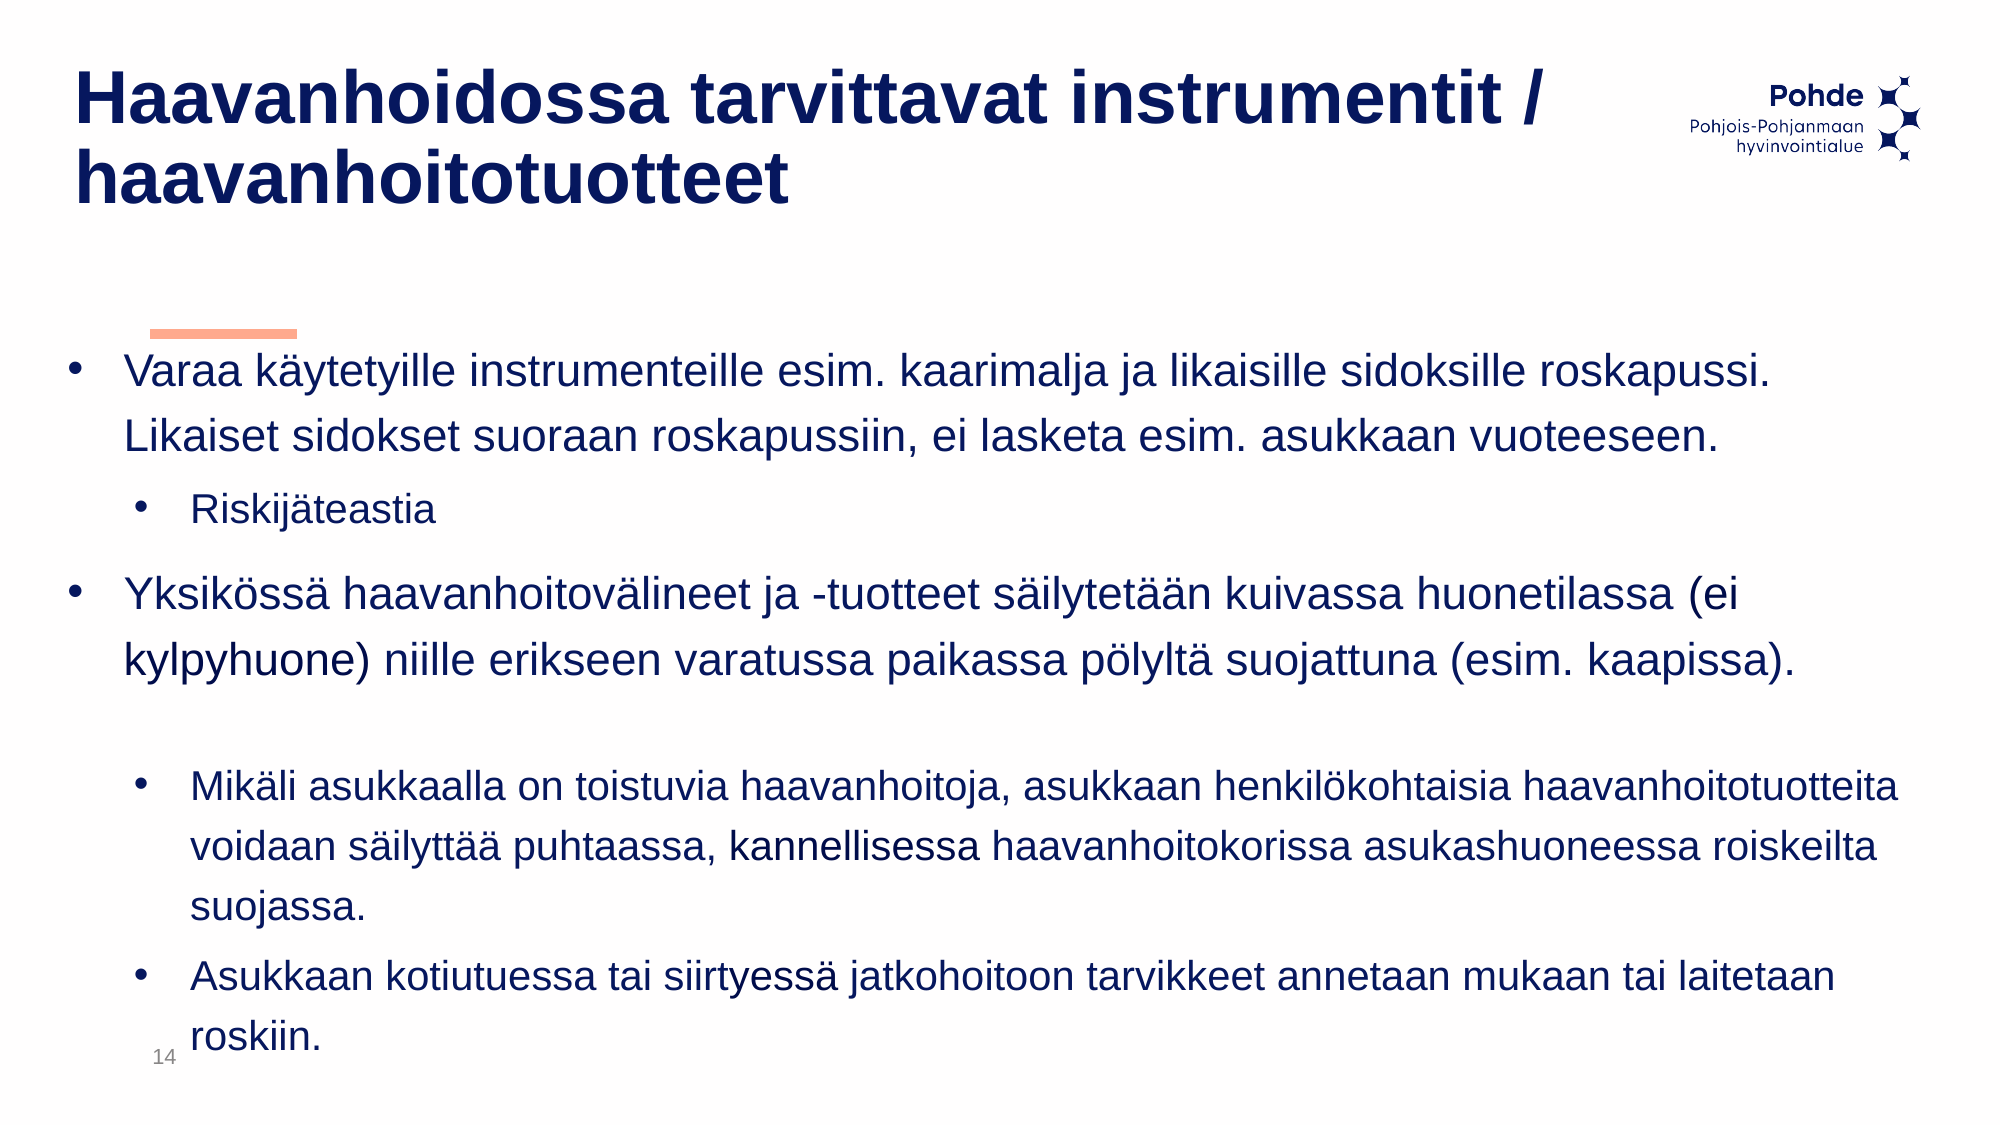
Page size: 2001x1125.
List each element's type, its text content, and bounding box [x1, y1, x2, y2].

picture [1790, 74, 1923, 163]
slide_number 14 [137, 1033, 588, 1078]
list Varaa käytetyille instrumenteille esim. kaarimalja ja likaisille sidoksille roskapussi. Likaiset sidokset suoraan roskapussiin, ei lasketa esim. asukkaan vuoteeseen. Riskijäteastia Yksikössä haavanhoitovälineet ja -tuotteet säilytetään kuivassa huonetilassa (ei kylpyhuone) niille erikseen varatussa paikassa pölyltä suojattuna (esim. kaapissa). Mikäli asukkaalla on toistuvia haavanhoitoja, asukkaan henkilökohtaisia haavanhoitotuotteita voidaan säilyttää puhtaassa, kannellisessa haavanhoitokorissa asukashuoneessa roiskeilta suojassa. Asukkaan kotiutuessa tai siirtyessä jatkohoitoon tarvikkeet annetaan mukaan tai laitetaan roskiin. [36, 321, 1957, 1079]
title Haavanhoidossa tarvittavat instrumentit / haavanhoitotuotteet [59, 28, 1790, 228]
